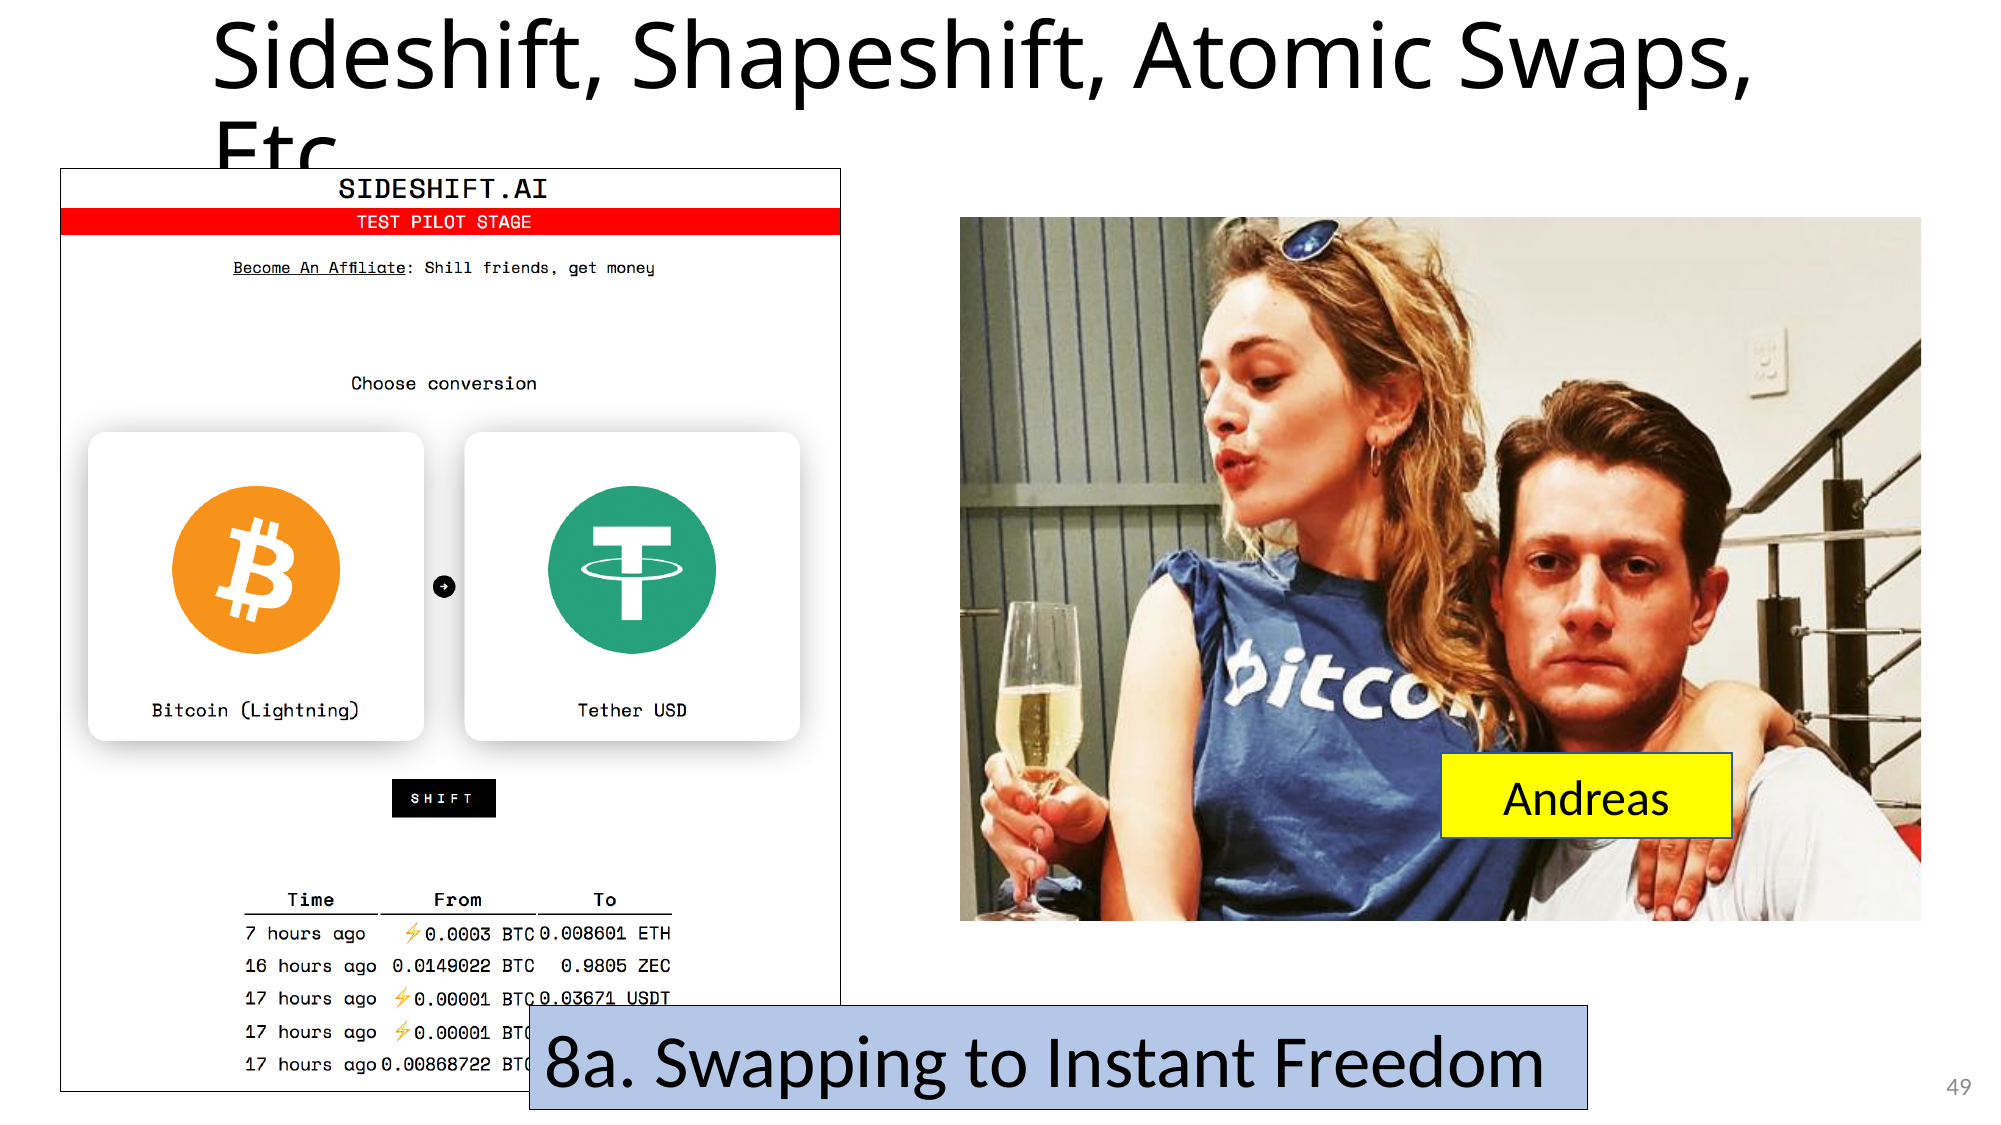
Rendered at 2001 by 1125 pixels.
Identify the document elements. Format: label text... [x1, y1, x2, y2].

text_box 8a. Swapping to Instant Freedom [529, 1005, 1588, 1110]
title Sideshift, Shapeshift, Atomic Swaps, Etc [196, 0, 1922, 218]
picture [960, 217, 1922, 921]
picture [60, 168, 841, 1092]
slide_number 49 [1915, 1055, 1987, 1116]
